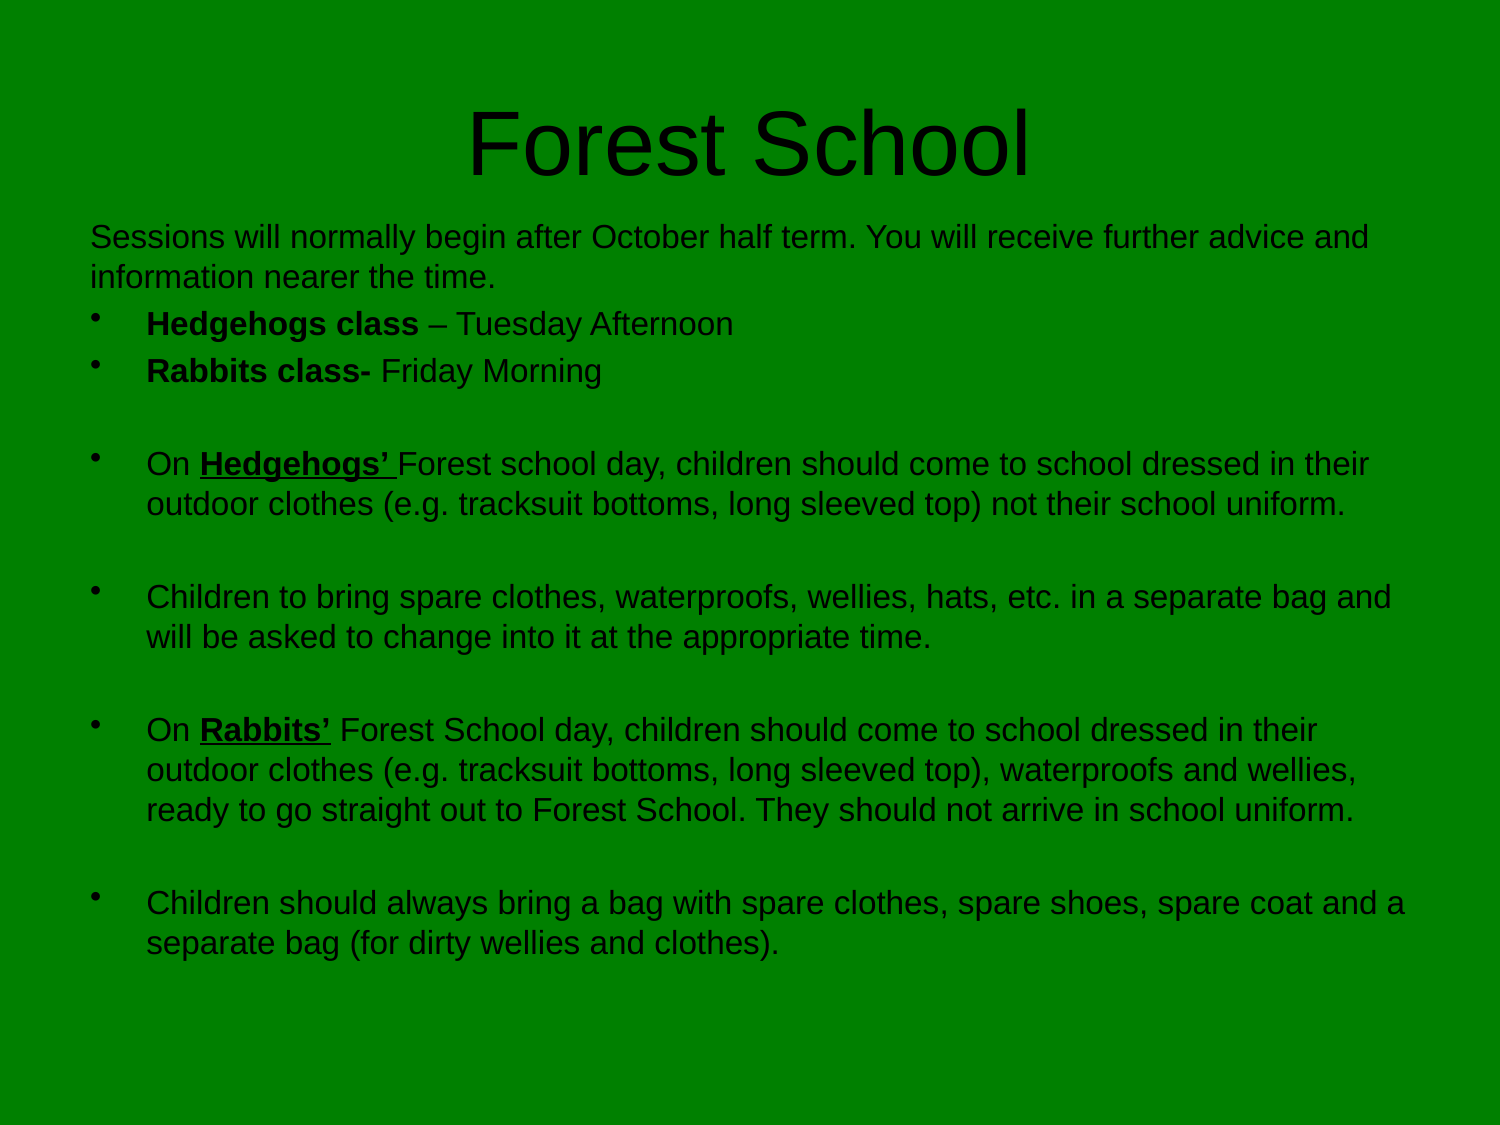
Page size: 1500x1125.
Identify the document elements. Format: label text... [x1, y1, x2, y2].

title Forest School [75, 45, 1425, 208]
list Sessions will normally begin after October half term. You will receive further advice and information nearer the time. Hedgehogs class – Tuesday Afternoon Rabbits class- Friday Morning On Hedgehogs’ Forest school day, children should come to school dressed in their outdoor clothes (e.g. tracksuit bottoms, long sleeved top) not their school uniform. Children to bring spare clothes, waterproofs, wellies, hats, etc. in a separate bag and will be asked to change into it at the appropriate time. On Rabbits’ Forest School day, children should come to school dressed in their outdoor clothes (e.g. tracksuit bottoms, long sleeved top), waterproofs and wellies, ready to go straight out to Forest School. They should not arrive in school uniform. Children should always bring a bag with spare clothes, spare shoes, spare coat and a separate bag (for dirty wellies and clothes). [75, 208, 1425, 1035]
